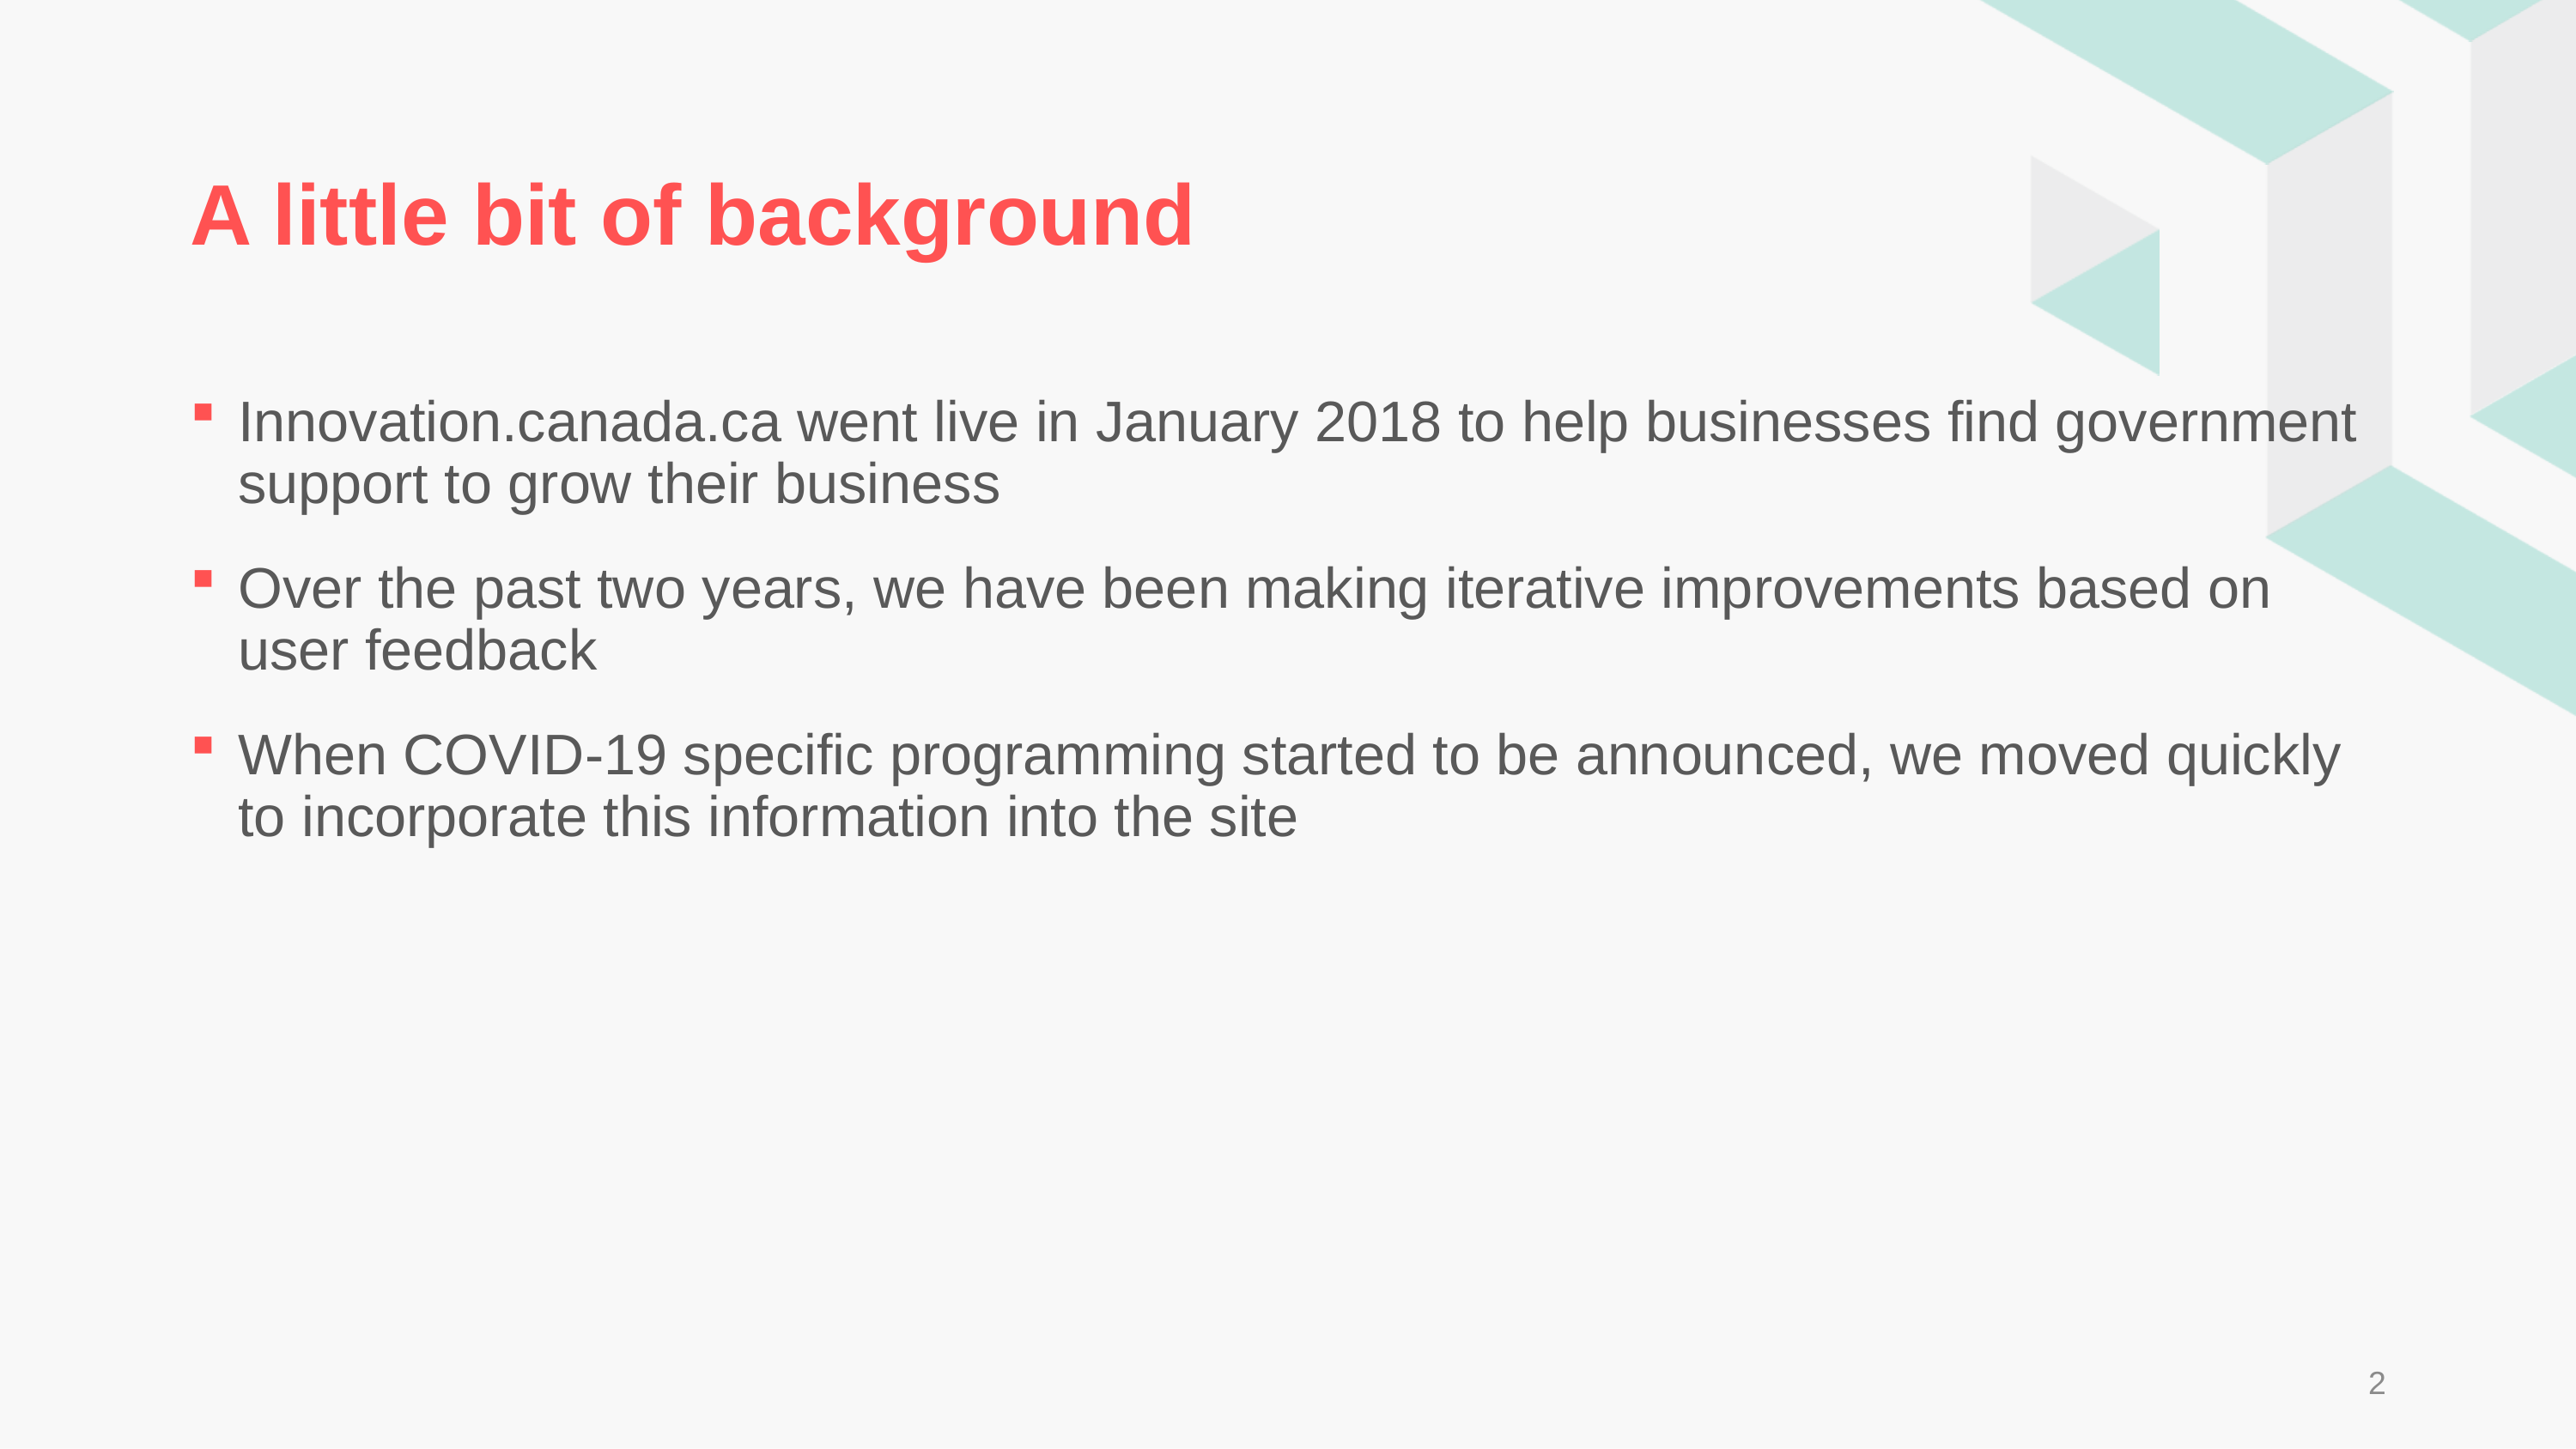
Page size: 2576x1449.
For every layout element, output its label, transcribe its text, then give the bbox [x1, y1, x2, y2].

title A little bit of background [177, 76, 2399, 358]
list Innovation.canada.ca went live in January 2018 to help businesses find government support to grow their business Over the past two years, we have been making iterative improvements based on user feedback When COVID-19 specific programming started to be announced, we moved quickly to incorporate this information into the site [177, 385, 2399, 1306]
slide_number 2 [1819, 1343, 2399, 1421]
